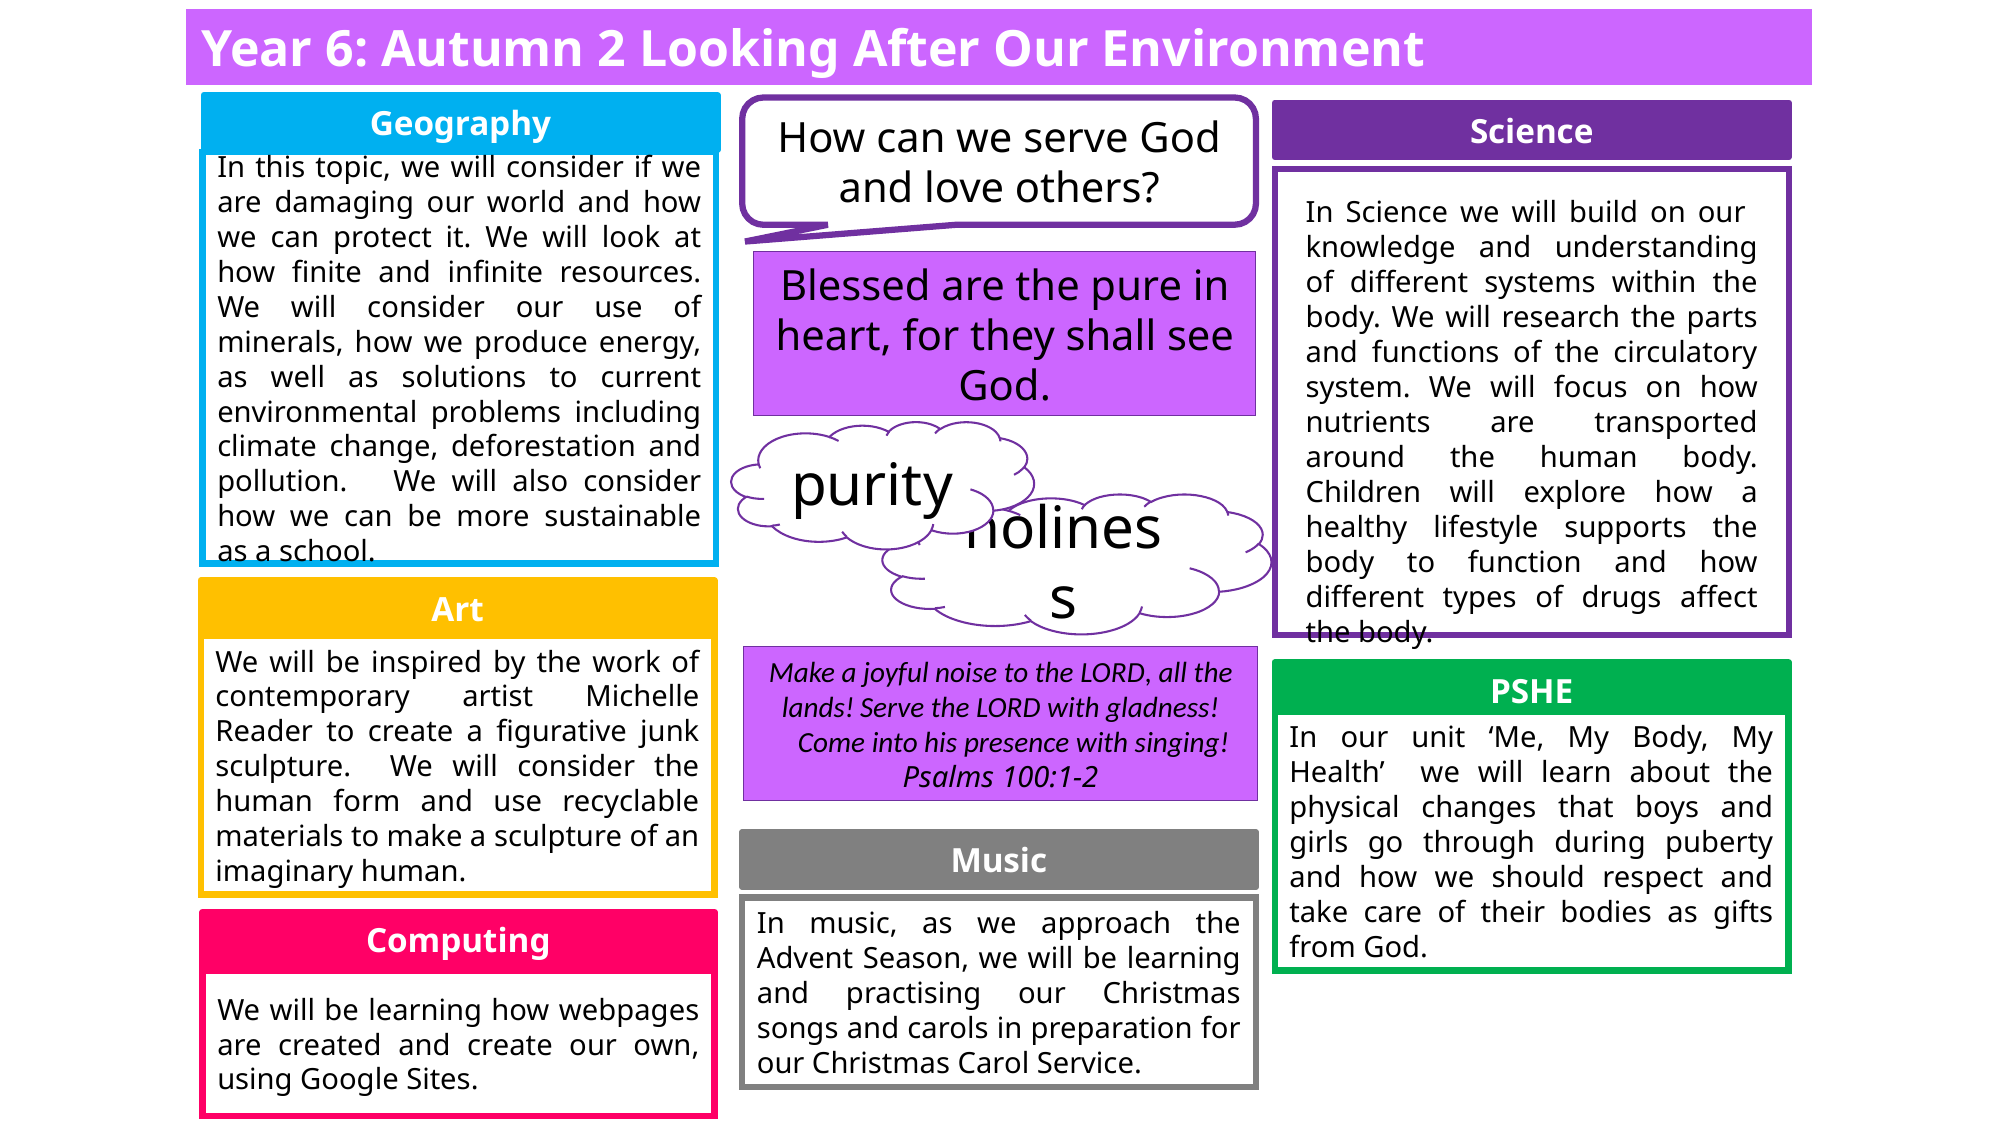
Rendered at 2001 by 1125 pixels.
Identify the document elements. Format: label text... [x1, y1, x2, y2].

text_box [202, 94, 718, 564]
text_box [202, 911, 715, 1116]
text_box Year 6: Autumn 2 Looking After Our Environment [186, 9, 1812, 85]
text_box In Science we will build on our knowledge and understanding of different systems within the body. We will research the parts and functions of the circulatory system. We will focus on how nutrients are transported around the human body. Children will explore how a healthy lifestyle supports the body to function and how different types of drugs affect the body. [1290, 635, 1773, 656]
text_box Blessed are the pure in heart, for they shall see God. [753, 251, 1256, 416]
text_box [1274, 661, 1789, 971]
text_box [742, 831, 1256, 1087]
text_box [200, 580, 715, 895]
text_box Make a joyful noise to the Lord, all the lands! Serve the Lord with gladness! Come into his presence with singing! Psalms 100:1-2 [743, 646, 1258, 801]
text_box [1274, 102, 1790, 635]
text_box holiness [881, 493, 1272, 636]
text_box purity [729, 421, 1036, 551]
text_box How can we serve God and love others? [741, 96, 1258, 243]
